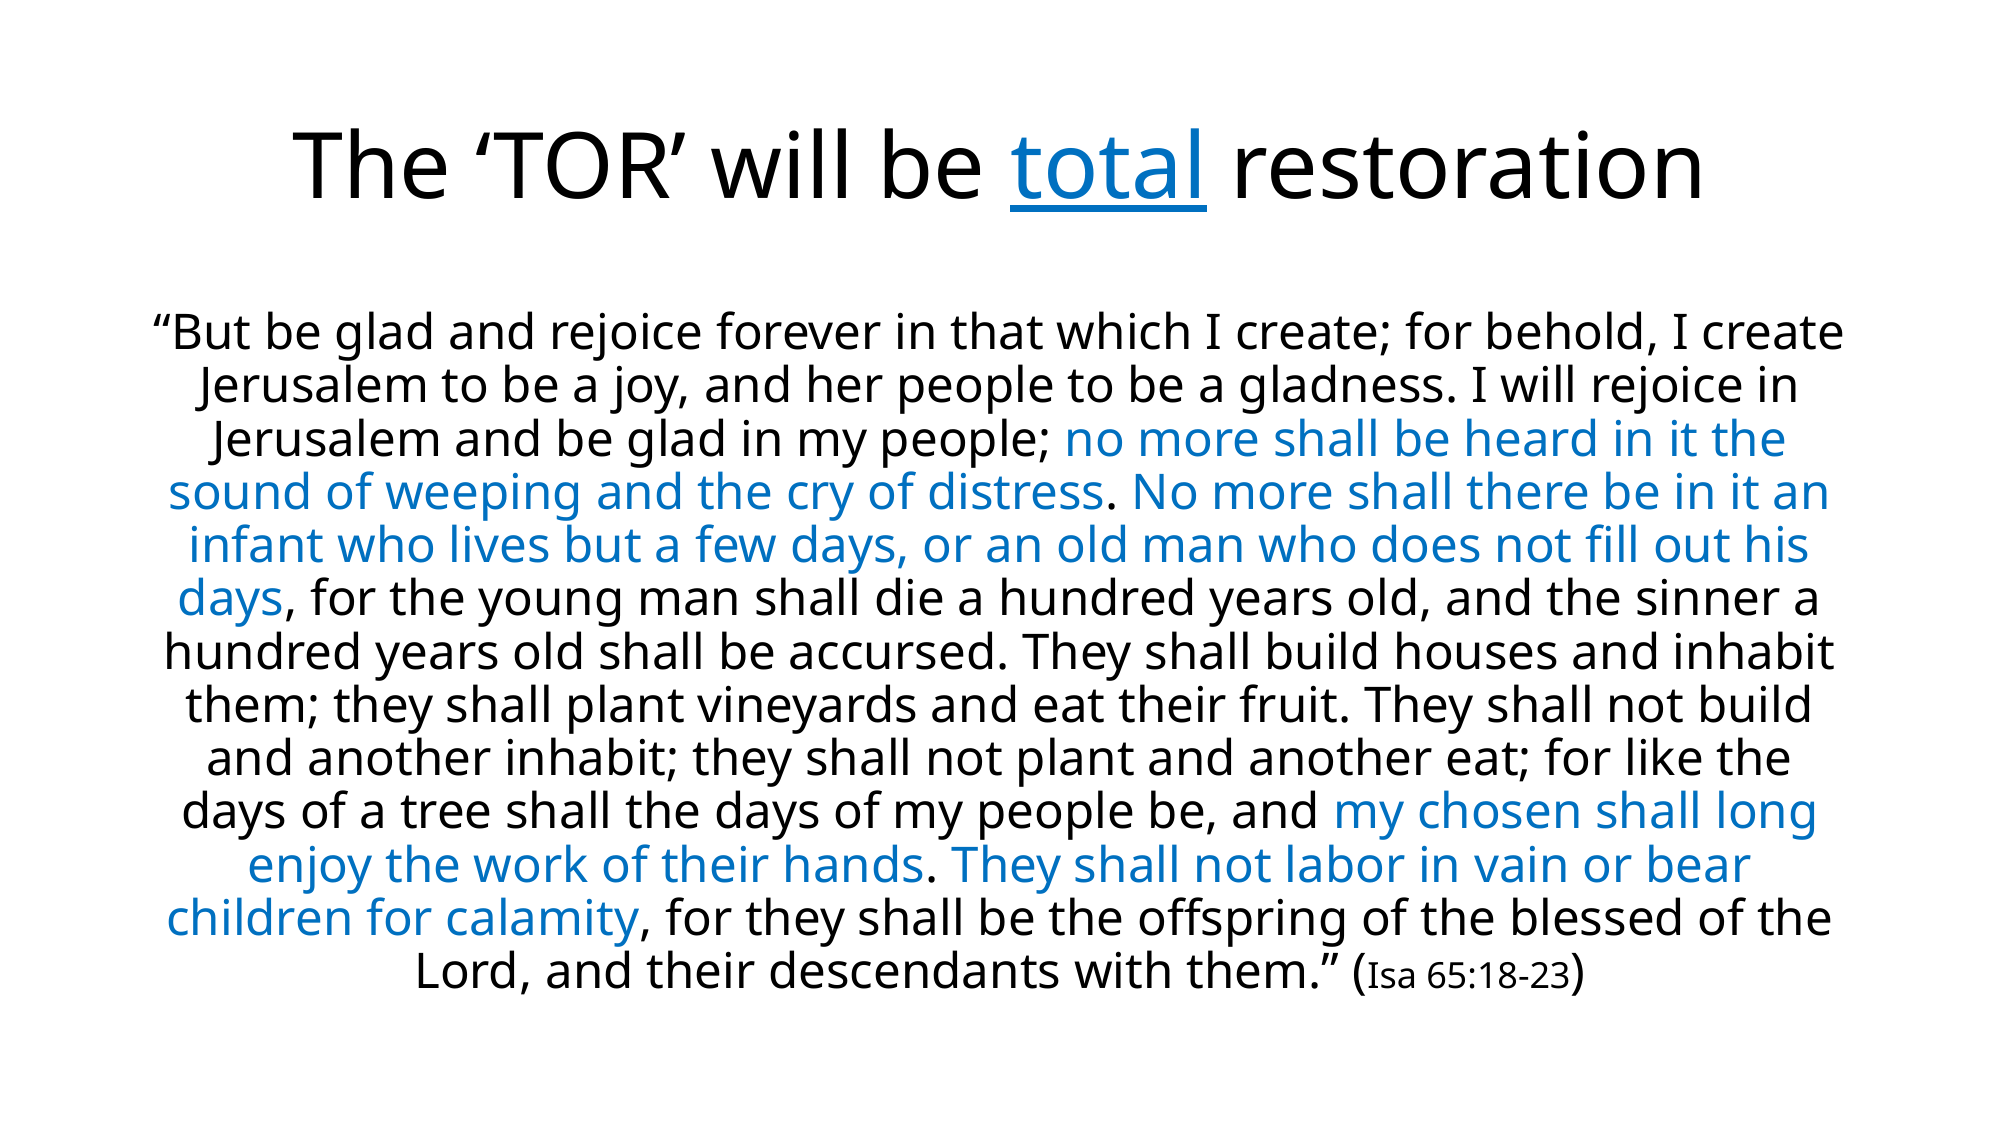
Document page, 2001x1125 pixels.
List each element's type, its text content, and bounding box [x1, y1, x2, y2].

list “But be glad and rejoice forever in that which I create; for behold, I create Jerusalem to be a joy, and her people to be a gladness. I will rejoice in Jerusalem and be glad in my people; no more shall be heard in it the sound of weeping and the cry of distress. No more shall there be in it an infant who lives but a few days, or an old man who does not fill out his days, for the young man shall die a hundred years old, and the sinner a hundred years old shall be accursed. They shall build houses and inhabit them; they shall plant vineyards and eat their fruit. They shall not build and another inhabit; they shall not plant and another eat; for like the days of a tree shall the days of my people be, and my chosen shall long enjoy the work of their hands. They shall not labor in vain or bear children for calamity, for they shall be the offspring of the blessed of the Lord, and their descendants with them.” (Isa 65:18-23) [137, 299, 1863, 1014]
title The ‘TOR’ will be total restoration [137, 59, 1863, 278]
